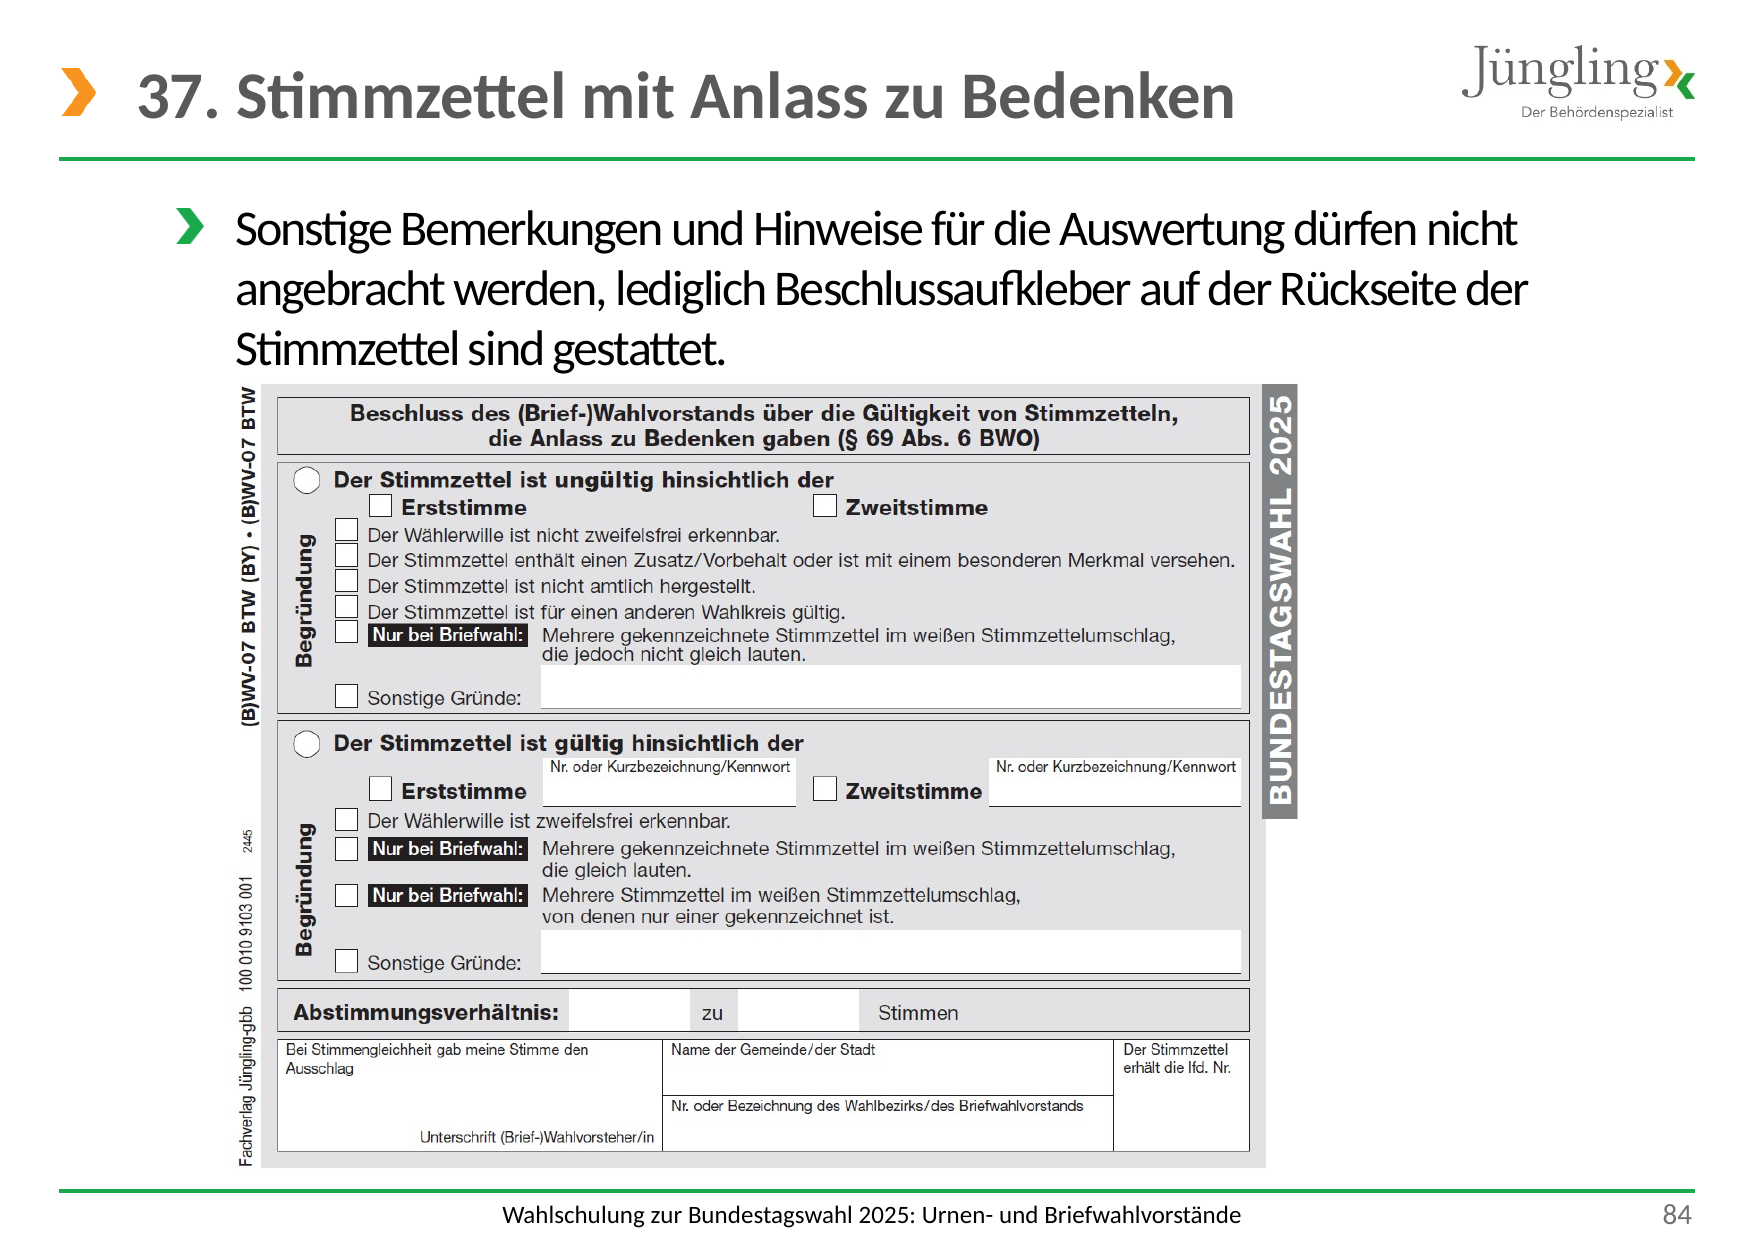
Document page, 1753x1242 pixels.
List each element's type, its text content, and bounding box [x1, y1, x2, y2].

title 37. Stimmzettel mit Anlass zu Bedenken [59, 51, 1643, 260]
picture [61, 68, 96, 116]
text_box Sonstige Bemerkungen und Hinweise für die Auswertung dürfen nicht angebracht werden, lediglich Beschlussaufkleber auf der Rückseite der Stimmzettel sind gestattet. [88, 195, 1692, 376]
picture [1462, 45, 1695, 121]
picture [226, 377, 1306, 1178]
slide_number 84 [1288, 1195, 1692, 1232]
